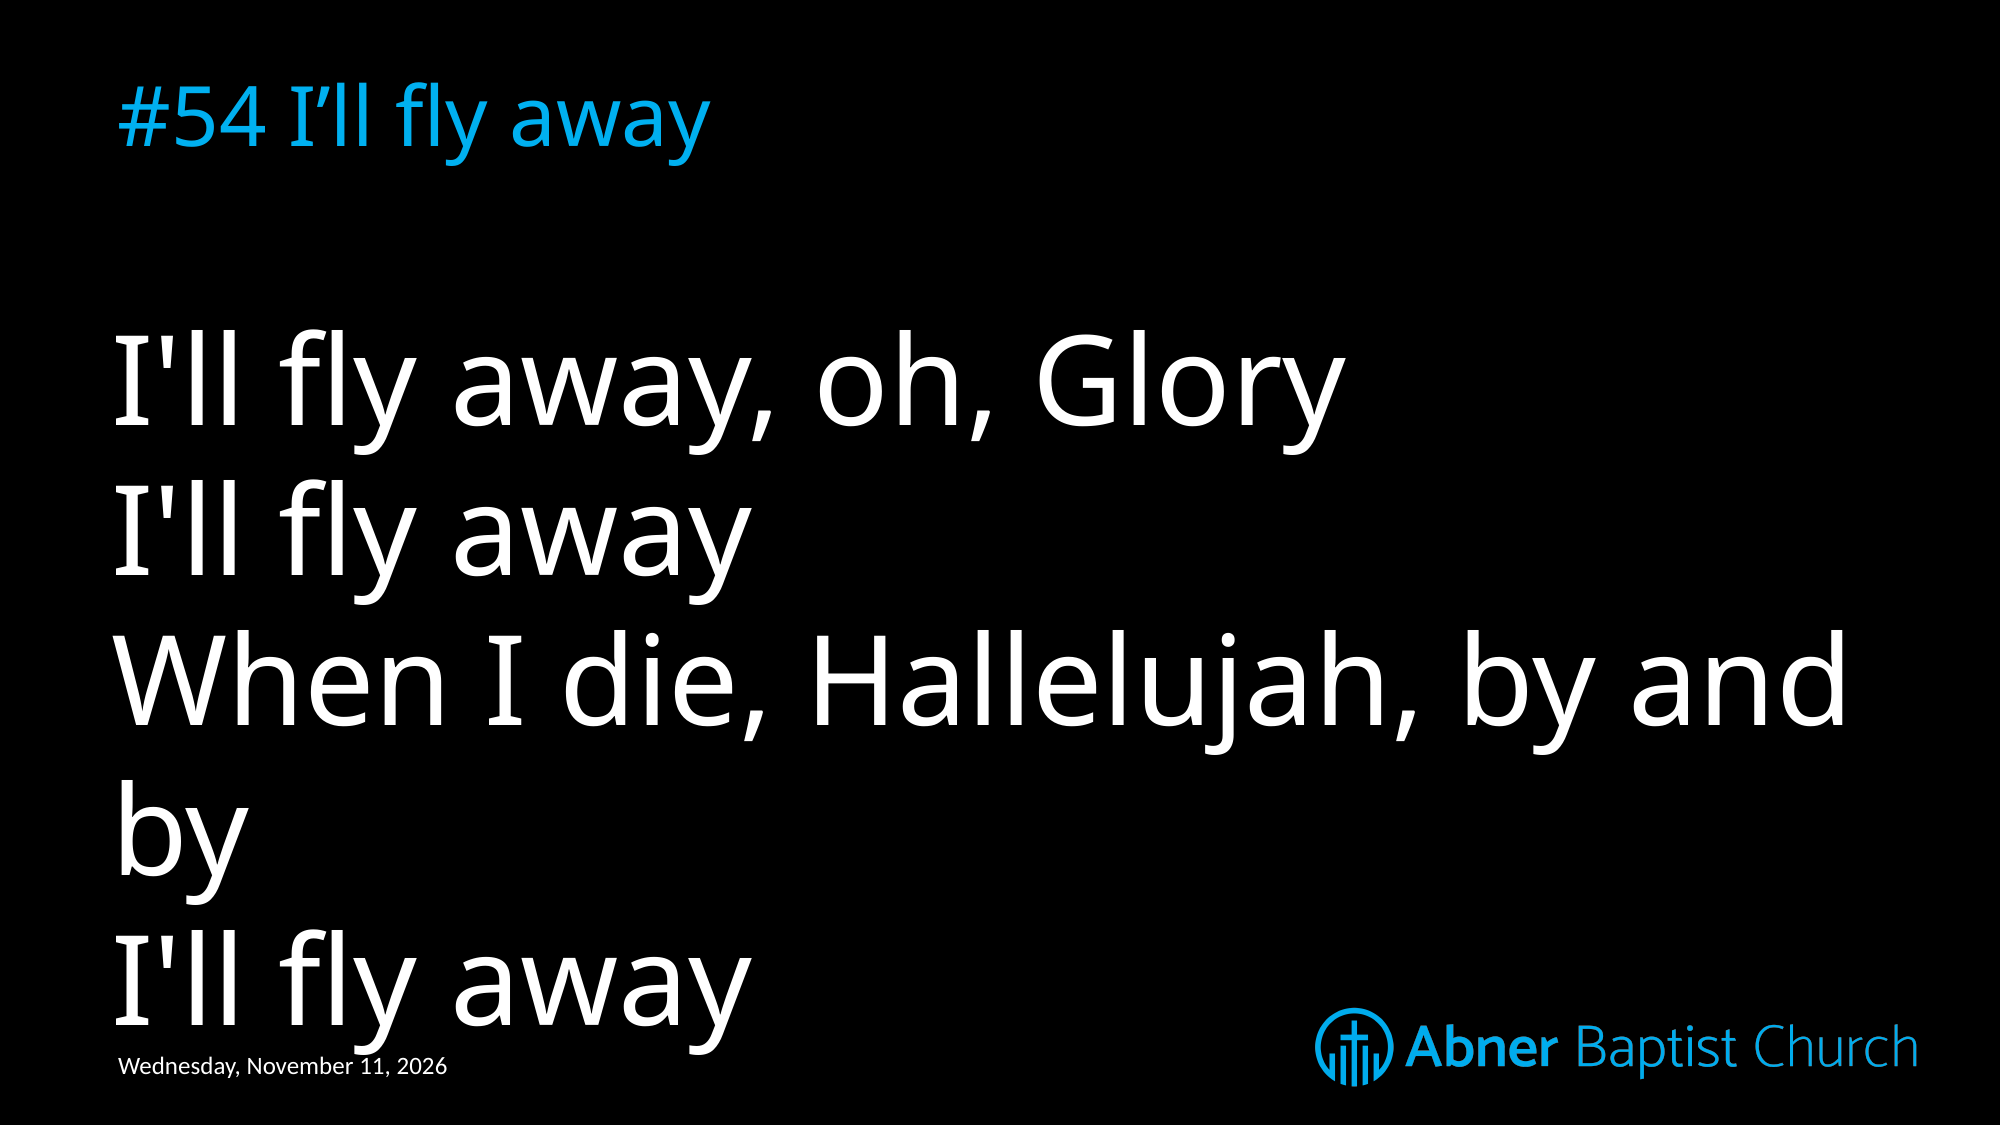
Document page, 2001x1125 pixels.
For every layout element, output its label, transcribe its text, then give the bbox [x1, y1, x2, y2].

text_box I'll fly away, oh, Glory I'll fly away When I die, Hallelujah, by and by I'll fly away [96, 292, 1896, 1058]
picture [1310, 995, 1930, 1096]
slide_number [103, 1058, 554, 1096]
text_box #54 I’ll fly away [103, 55, 903, 171]
